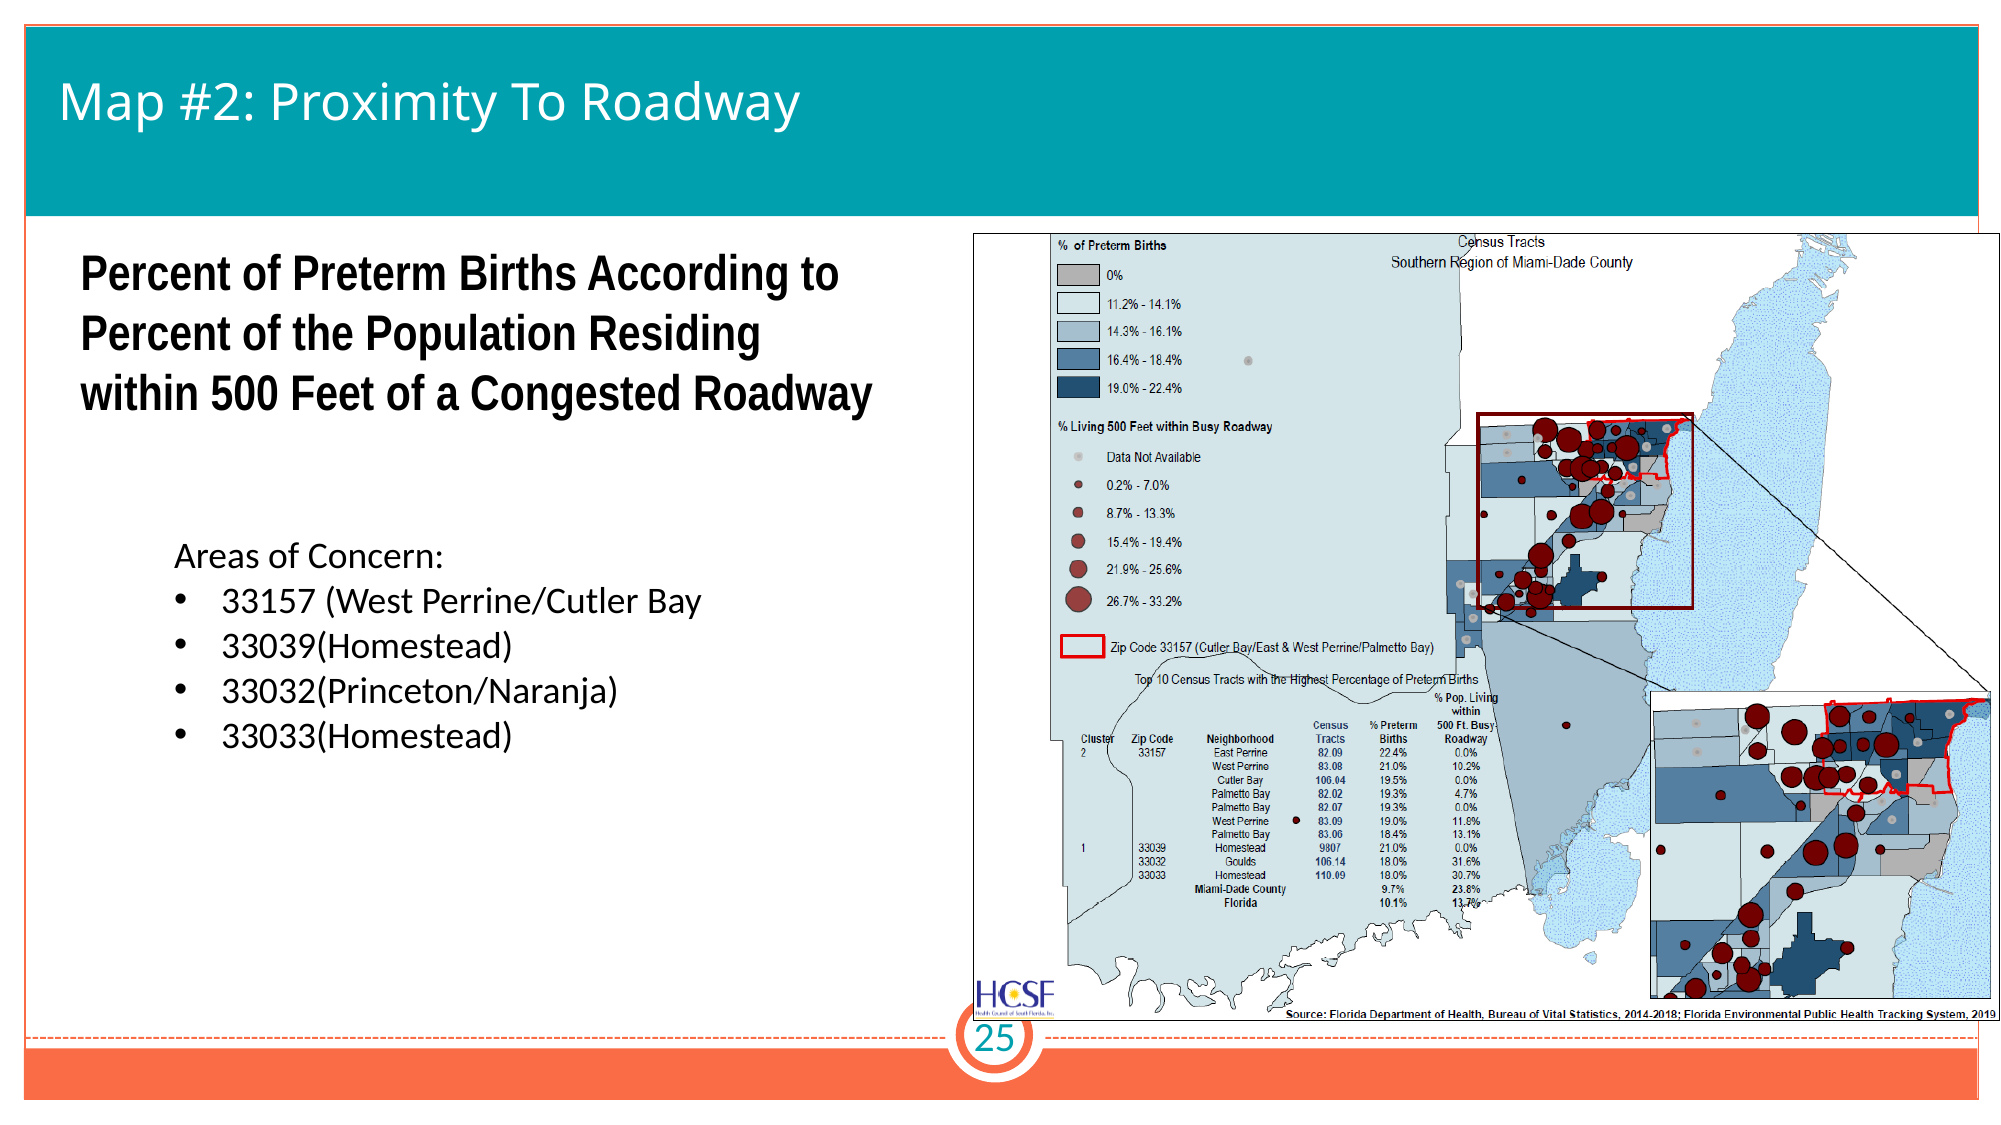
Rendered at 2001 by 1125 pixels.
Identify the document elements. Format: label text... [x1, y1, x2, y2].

picture [973, 233, 2000, 1021]
title Map #2: Proximity To Roadway [43, 68, 1553, 140]
text_box Percent of Preterm Births According to Percent of the Population Residing within 500 Feet of a Congested Roadway [65, 233, 891, 428]
text_box Areas of Concern: 33157 (West Perrine/Cutler Bay 33039(Homestead) 33032(Princeton/Naranja) 33033(Homestead) [159, 523, 738, 809]
